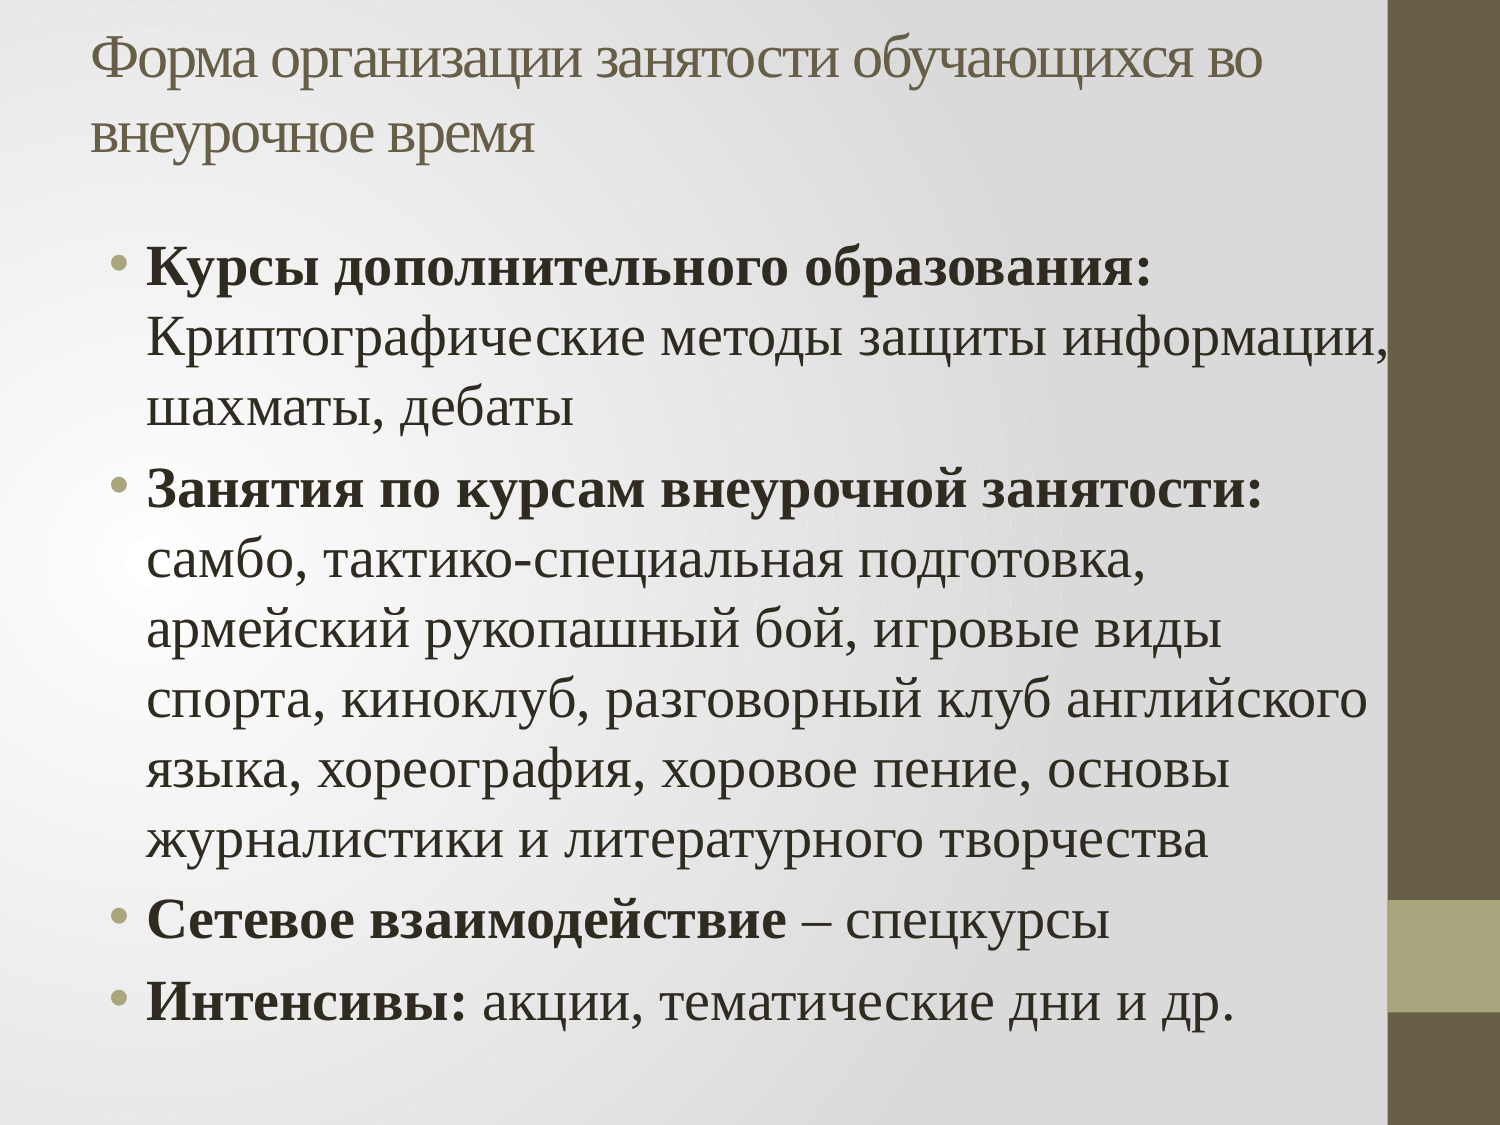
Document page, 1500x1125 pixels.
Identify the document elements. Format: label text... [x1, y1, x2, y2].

list Курсы дополнительного образования: Криптографические методы защиты информации, шахматы, дебаты Занятия по курсам внеурочной занятости: самбо, тактико-специальная подготовка, армейский рукопашный бой, игровые виды спорта, киноклуб, разговорный клуб английского языка, хореография, хоровое пение, основы журналистики и литературного творчества Сетевое взаимодействие – спецкурсы Интенсивы: акции, тематические дни и др. [75, 219, 1425, 1005]
title Форма организации занятости обучающихся во внеурочное время [75, 7, 1425, 173]
